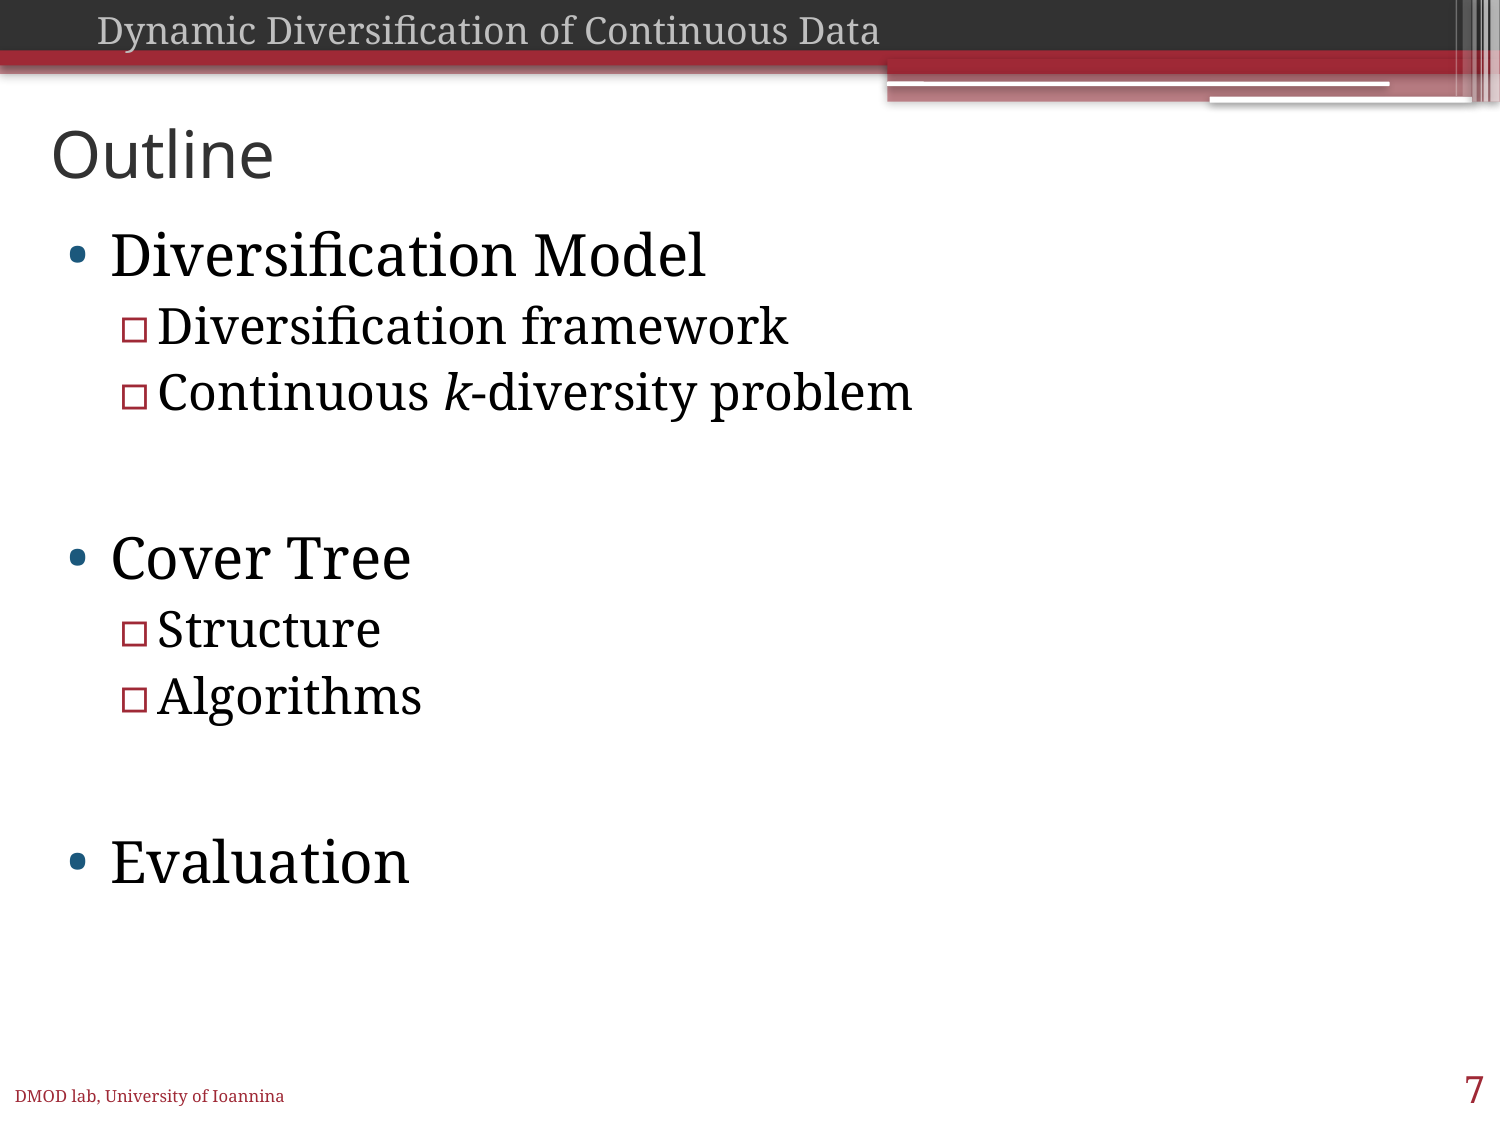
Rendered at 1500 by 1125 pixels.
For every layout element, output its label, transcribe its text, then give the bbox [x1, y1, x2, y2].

list Diversification Model Diversification framework Continuous k-diversity problem Cover Tree Structure Algorithms Evaluation [35, 210, 1454, 1079]
title Outline [35, 105, 1432, 200]
footer DMOD lab, University of Ioannina [0, 1078, 1020, 1125]
slide_number 7 [1374, 1065, 1500, 1125]
